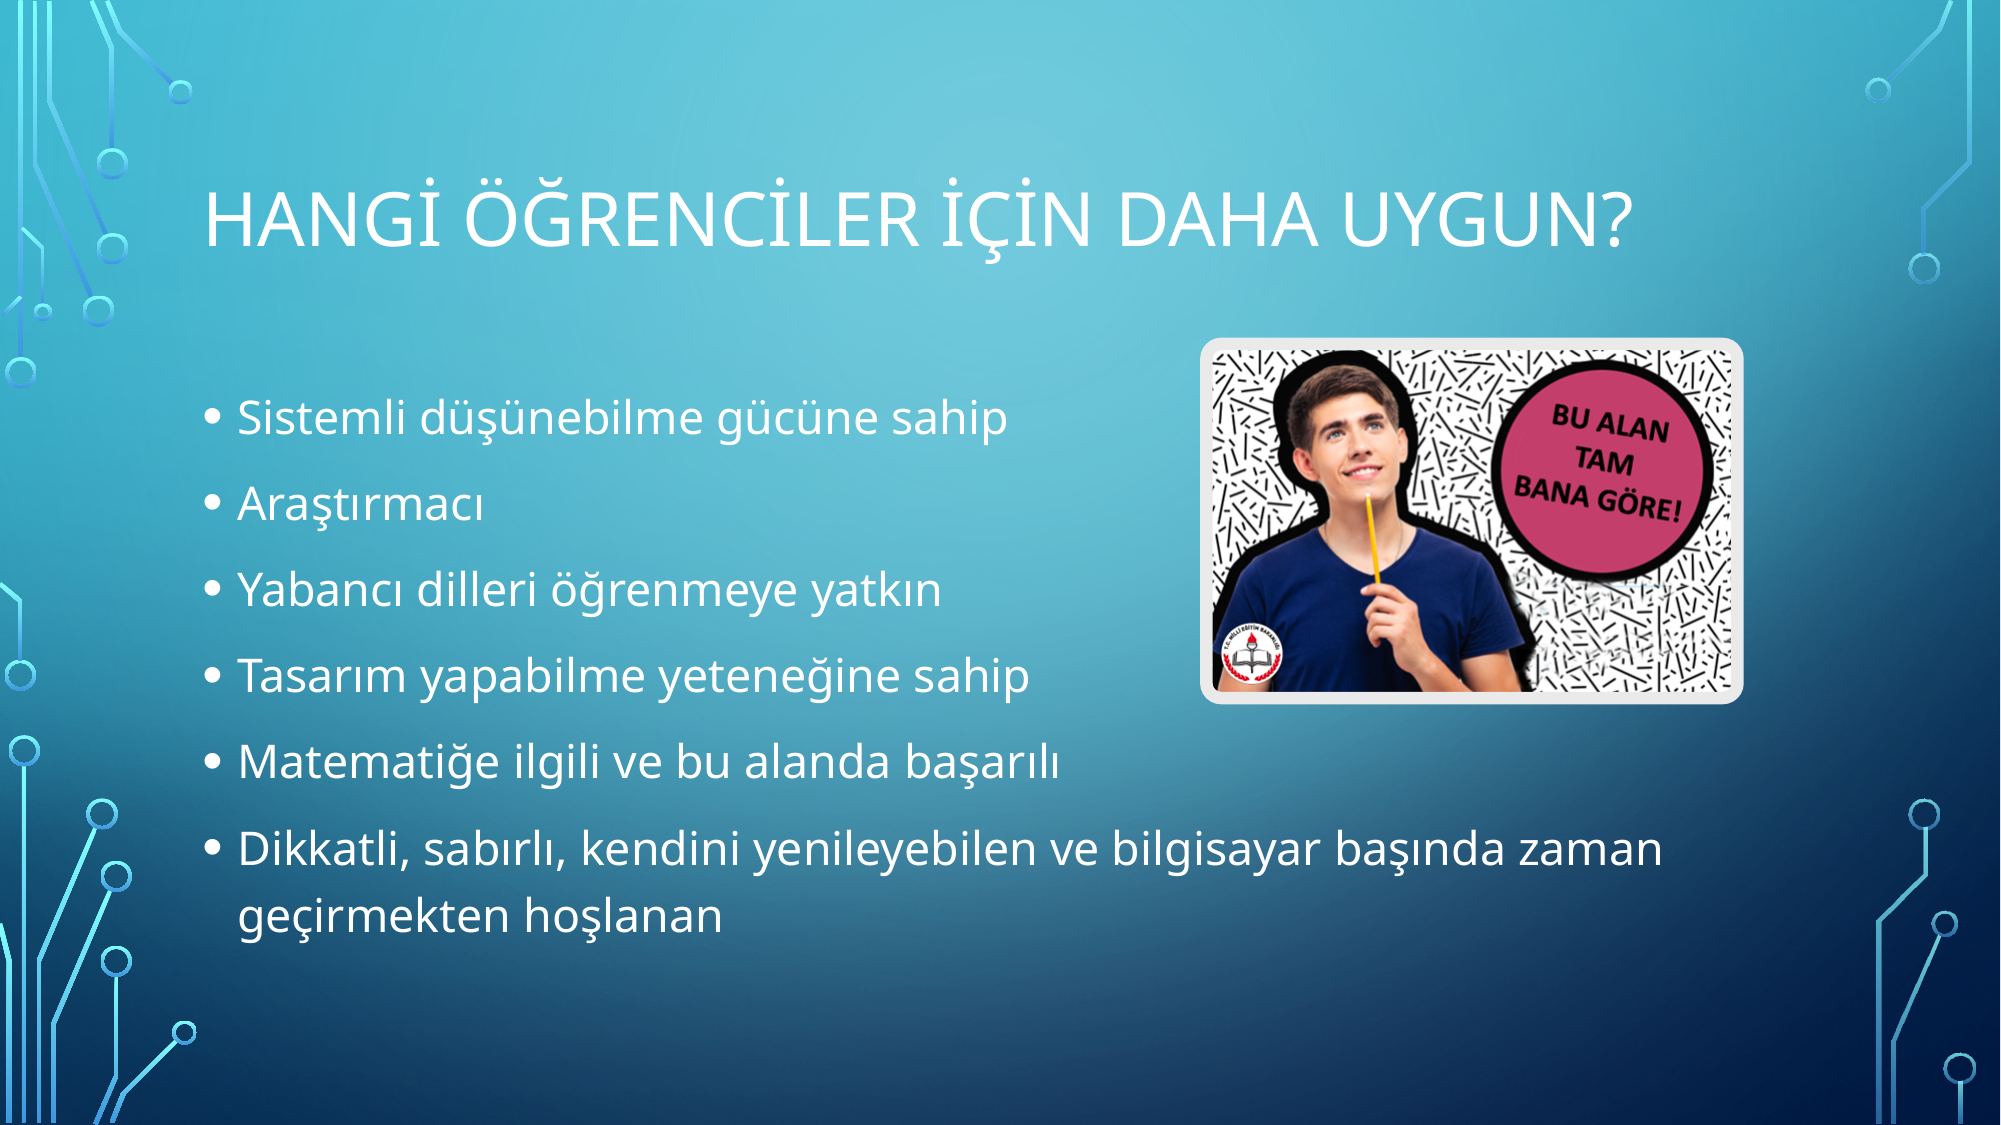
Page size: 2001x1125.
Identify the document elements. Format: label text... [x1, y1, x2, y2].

picture [1206, 343, 1738, 699]
list Sistemli düşünebilme gücüne sahip Araştırmacı Yabancı dilleri öğrenmeye yatkın Tasarım yapabilme yeteneğine sahip Matematiğe ilgili ve bu alanda başarılı Dikkatli, sabırlı, kendini yenileyebilen ve bilgisayar başında zaman geçirmekten hoşlanan [187, 369, 1813, 950]
title Hangi öğrenciler için daha uygun? [187, 101, 1813, 344]
